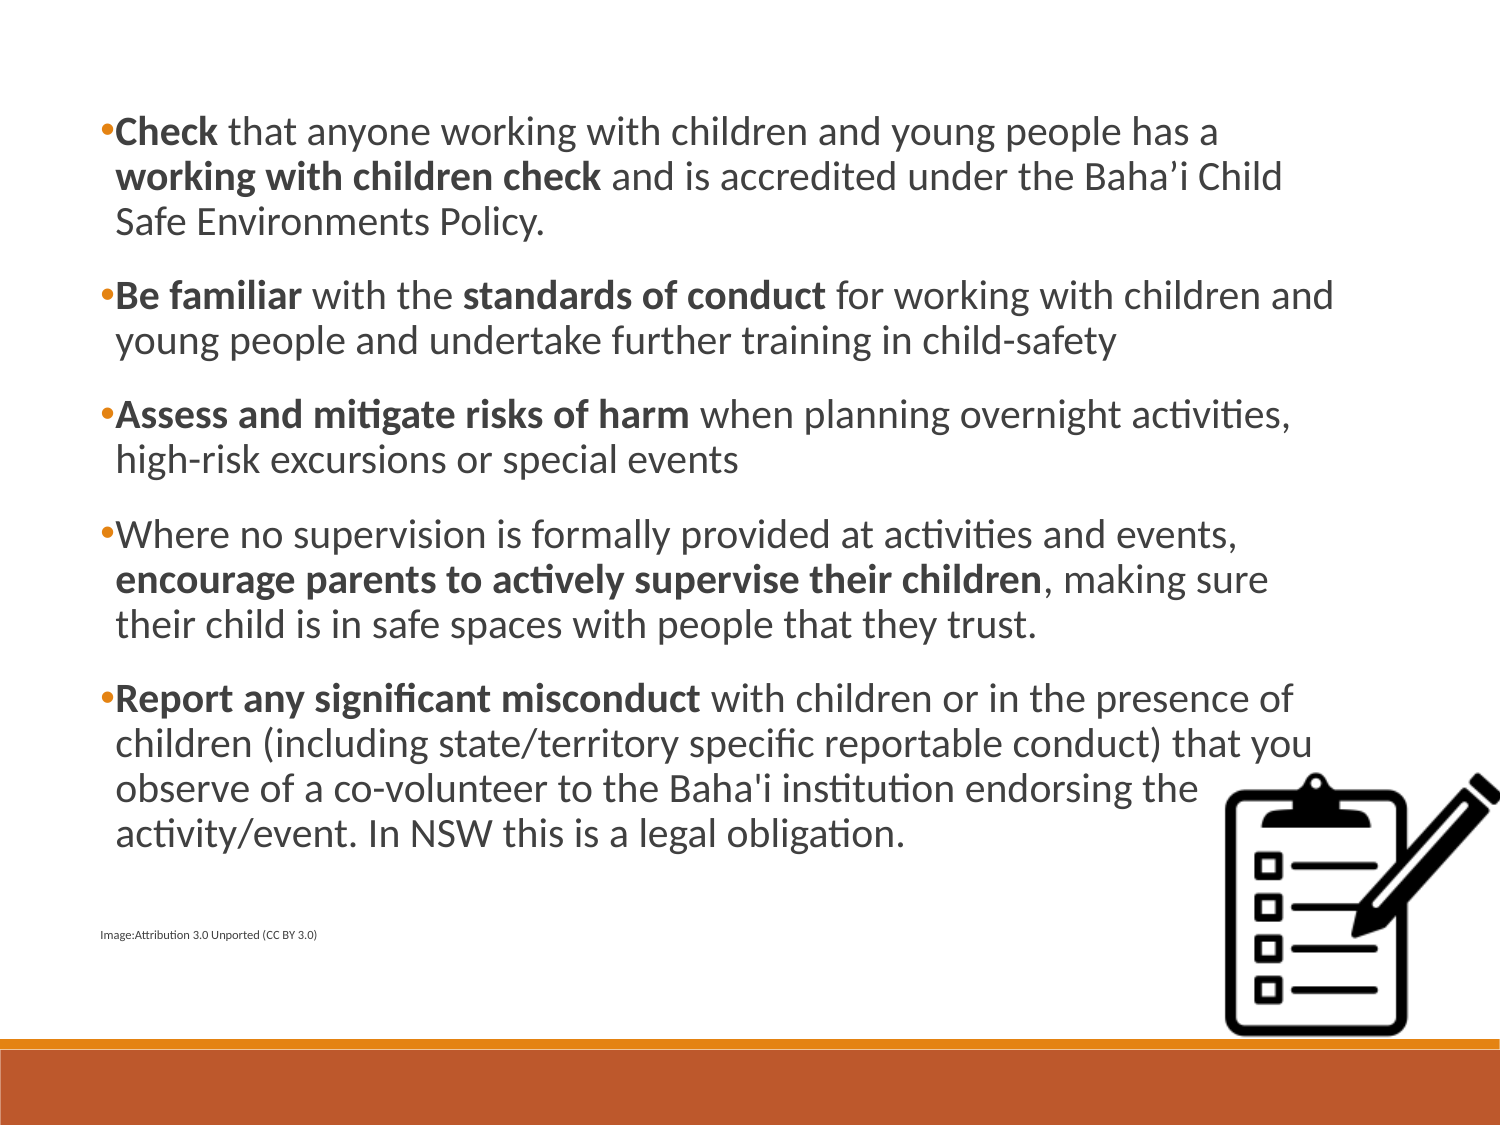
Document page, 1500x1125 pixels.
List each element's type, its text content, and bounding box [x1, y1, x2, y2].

picture [1210, 750, 1500, 1060]
list Check that anyone working with children and young people has a working with children check and is accredited under the Baha’i Child Safe Environments Policy. Be familiar with the standards of conduct for working with children and young people and undertake further training in child-safety Assess and mitigate risks of harm when planning overnight activities, high-risk excursions or special events Where no supervision is formally provided at activities and events, encourage parents to actively supervise their children, making sure their child is in safe spaces with people that they trust. Report any significant misconduct with children or in the presence of children (including state/territory specific reportable conduct) that you observe of a co-volunteer to the Baha'i institution endorsing the activity/event. In NSW this is a legal obligation. Image:Attribution 3.0 Unported (CC BY 3.0) [100, 101, 1338, 975]
